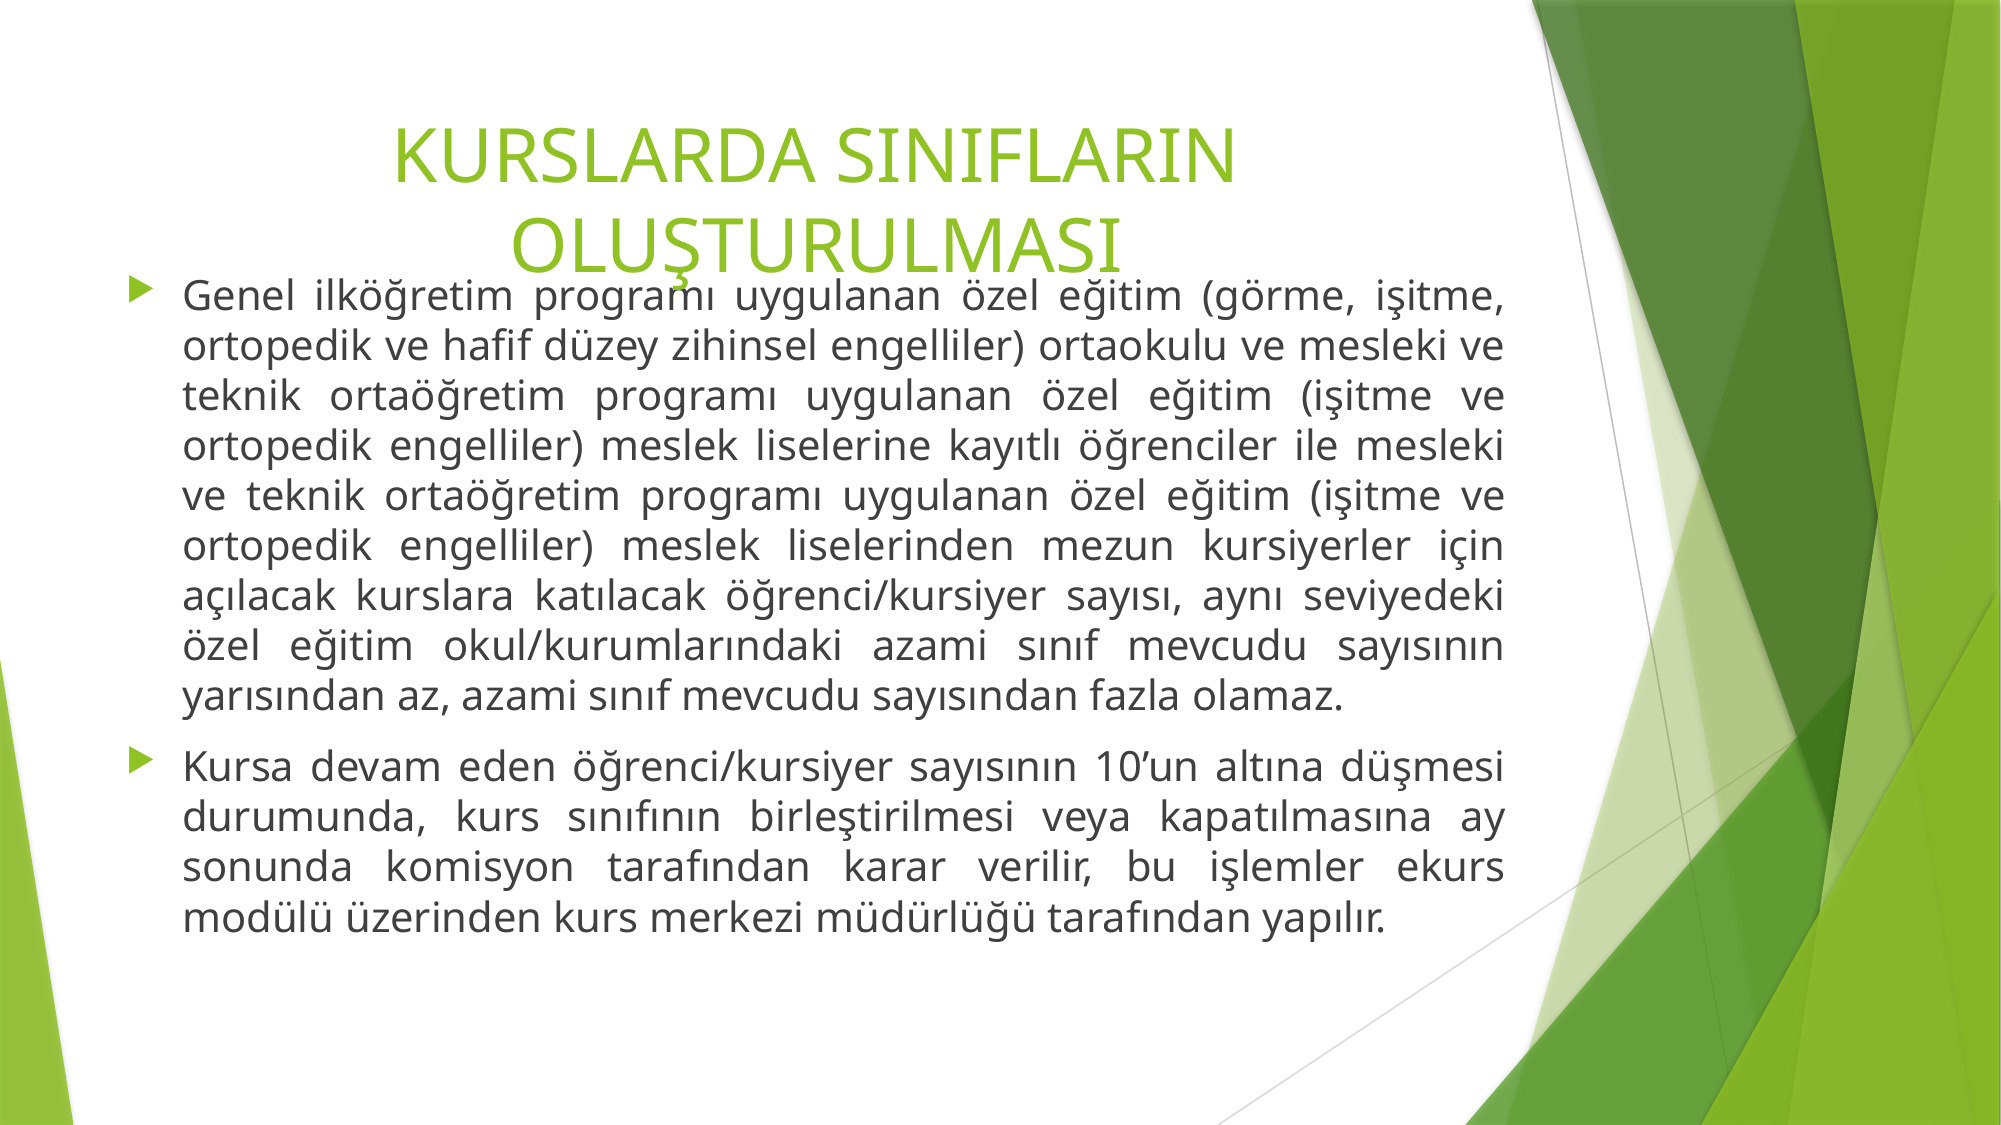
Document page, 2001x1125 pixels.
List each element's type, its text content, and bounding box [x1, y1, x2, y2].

list Genel ilköğretim programı uygulanan özel eğitim (görme, işitme, ortopedik ve hafif düzey zihinsel engelliler) ortaokulu ve mesleki ve teknik ortaöğretim programı uygulanan özel eğitim (işitme ve ortopedik engelliler) meslek liselerine kayıtlı öğrenciler ile mesleki ve teknik ortaöğretim programı uygulanan özel eğitim (işitme ve ortopedik engelliler) meslek liselerinden mezun kursiyerler için açılacak kurslara katılacak öğrenci/kursiyer sayısı, aynı seviyedeki özel eğitim okul/kurumlarındaki azami sınıf mevcudu sayısının yarısından az, azami sınıf mevcudu sayısından fazla olamaz. Kursa devam eden öğrenci/kursiyer sayısının 10’un altına düşmesi durumunda, kurs sınıfının birleştirilmesi veya kapatılmasına ay sonunda komisyon tarafından karar verilir, bu işlemler ekurs modülü üzerinden kurs merkezi müdürlüğü tarafından yapılır. [111, 260, 1522, 1003]
title KURSLARDA SINIFLARIN OLUŞTURULMASI [111, 99, 1522, 220]
